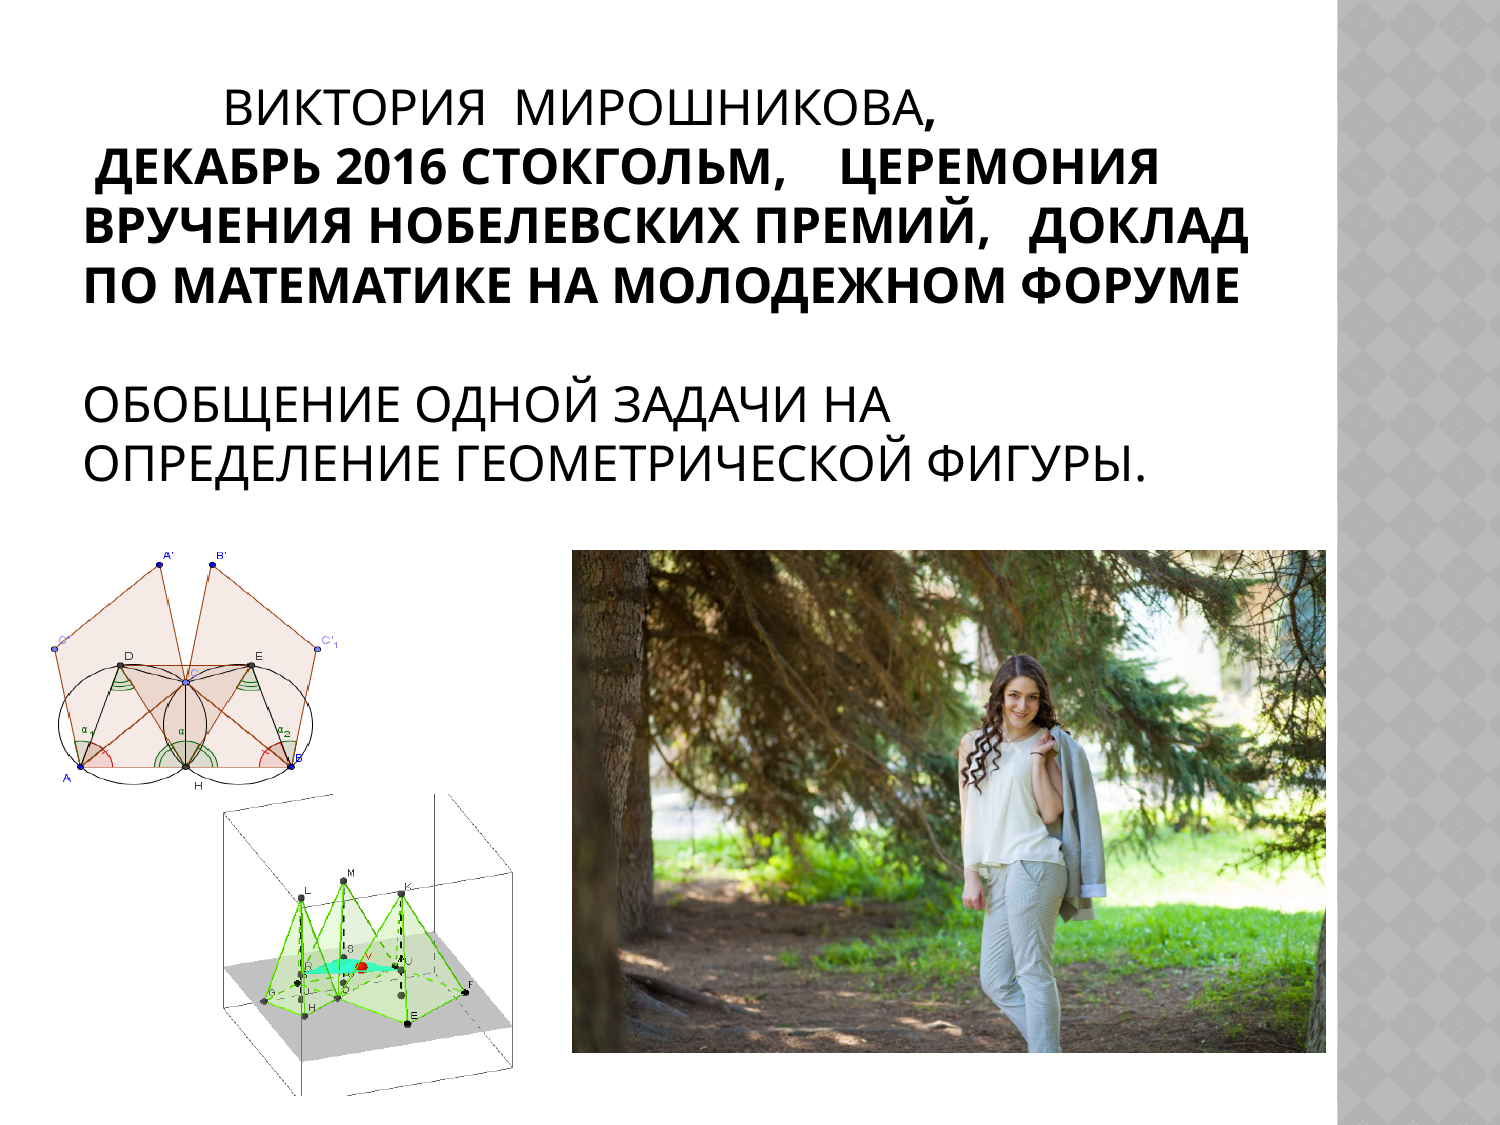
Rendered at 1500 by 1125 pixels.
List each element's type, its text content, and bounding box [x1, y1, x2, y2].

picture [572, 550, 1326, 1053]
picture [42, 541, 526, 1096]
title Виктория Мирошникова, декабрь 2016 Стокгольм, церемония вручения нобелевских премий, Доклад по математике на молодежном форуме Обобщение одной задачи на определение геометрической фигуры. [75, 52, 1263, 551]
